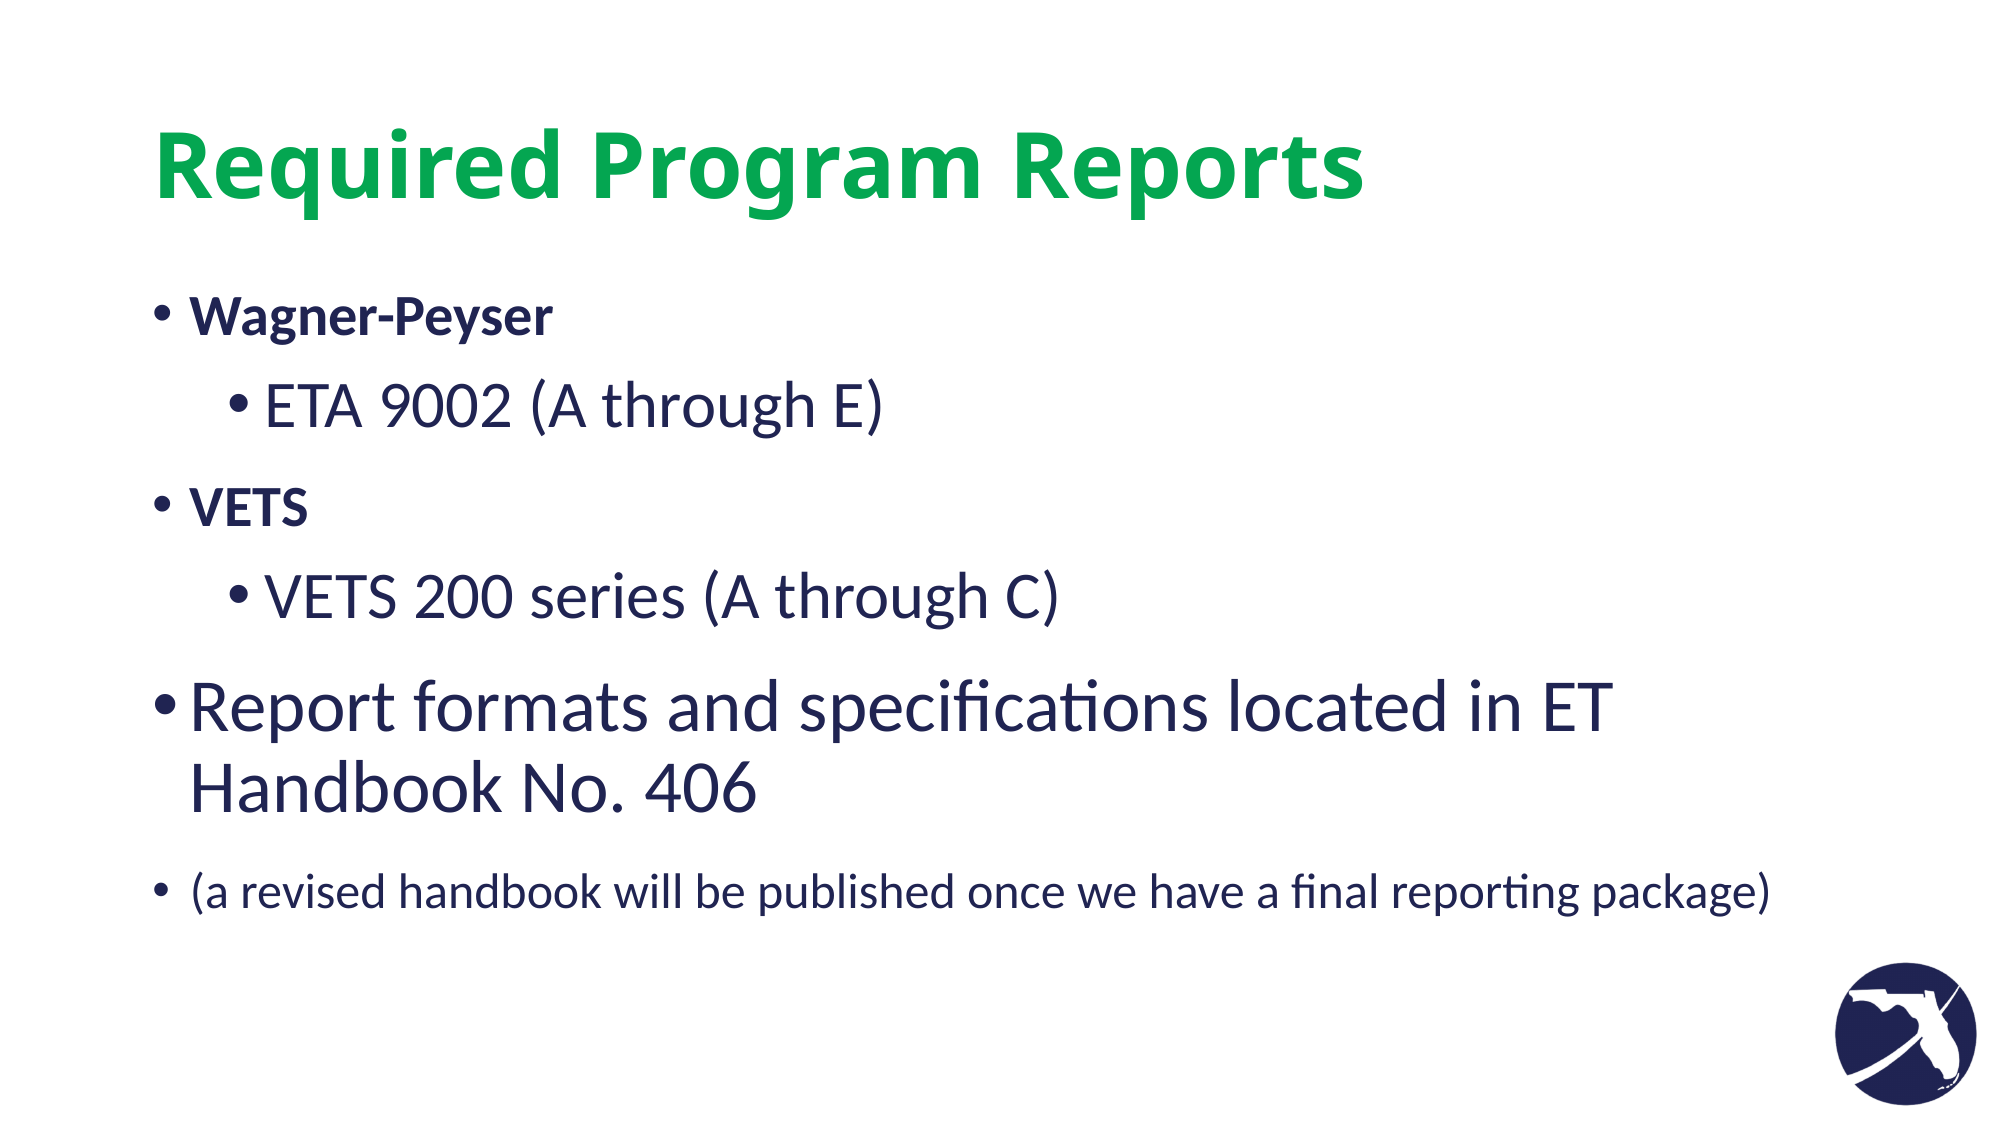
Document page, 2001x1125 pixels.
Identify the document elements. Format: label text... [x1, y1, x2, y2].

text_box Wagner-Peyser ETA 9002 (A through E) VETS VETS 200 series (A through C) Report formats and specifications located in ET Handbook No. 406 (a revised handbook will be published once we have a final reporting package) [137, 277, 1863, 1015]
title Required Program Reports [137, 59, 1863, 277]
picture [1834, 961, 1979, 1109]
